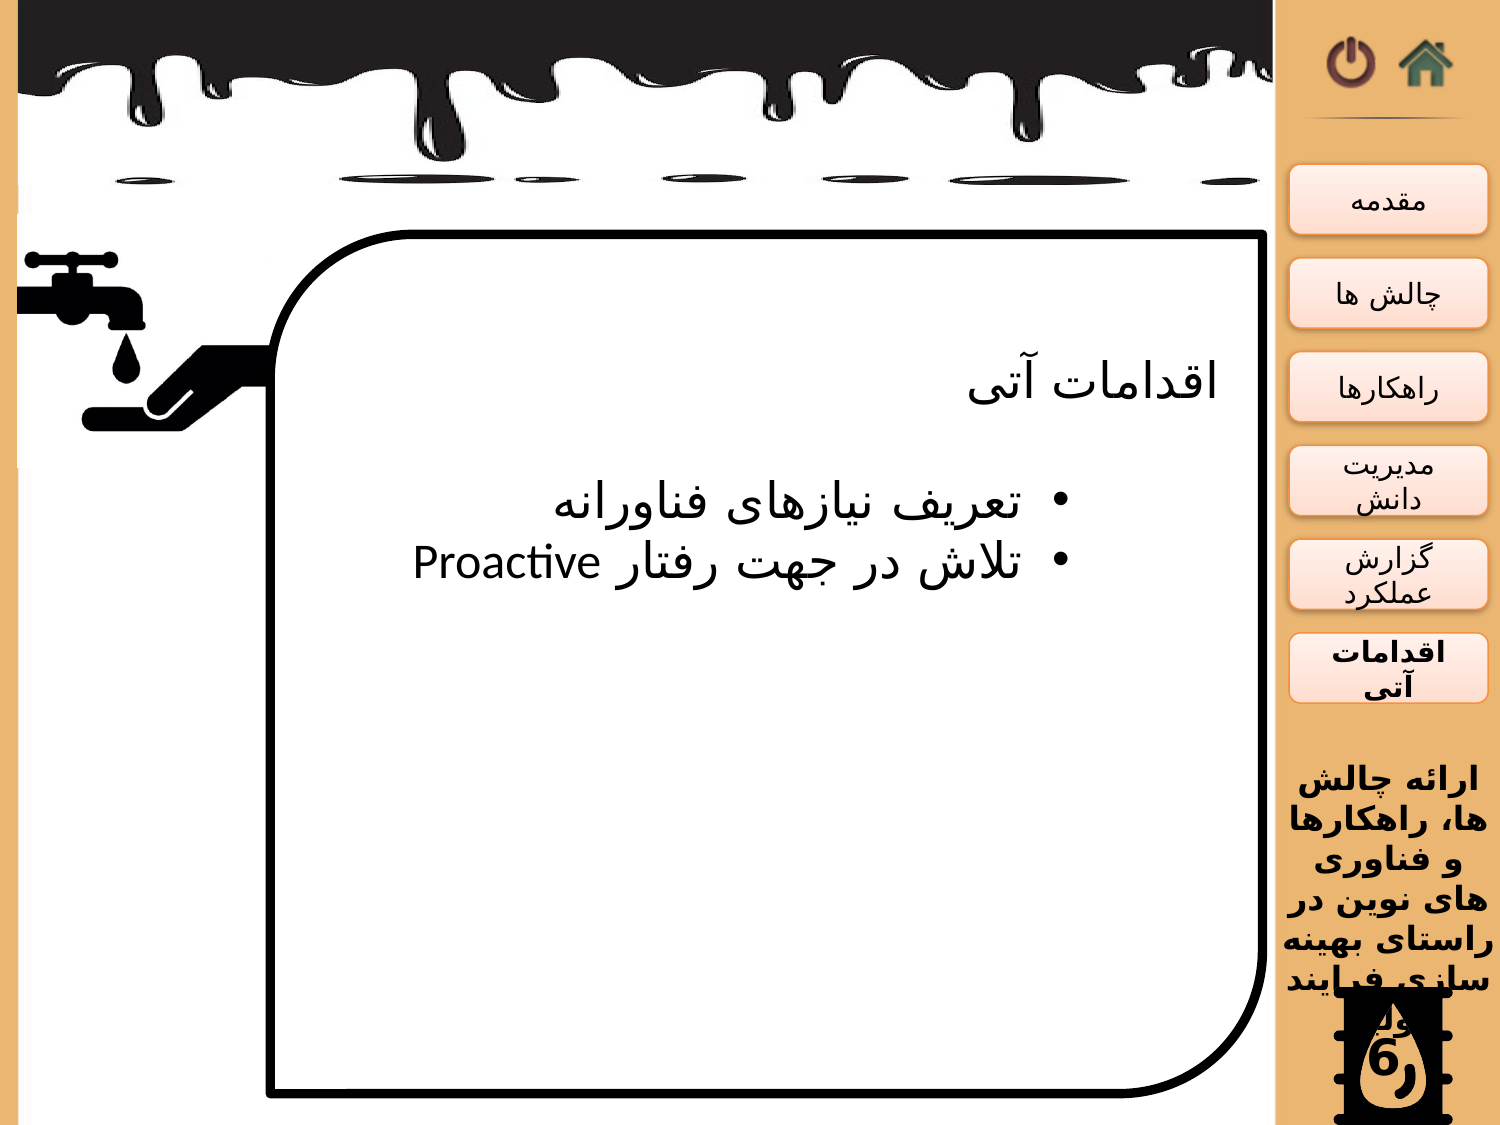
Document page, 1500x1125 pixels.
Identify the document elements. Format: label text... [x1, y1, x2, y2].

text_box مدیریت دانش [1288, 444, 1490, 517]
text_box [268, 232, 1265, 1096]
text_box مقدمه [1288, 163, 1490, 236]
text_box گزارش عملکرد [1288, 538, 1490, 611]
text_box راهکارها [1288, 350, 1490, 423]
text_box چالش ها [1288, 257, 1490, 329]
text_box ارائه چالش ها، راهکارها و فناوری های نوین در راستای بهینه سازی فرایند تولید [1265, 749, 1500, 1045]
text_box اقدامات آتی تعریف نیازهای فناورانه تلاش در جهت رفتار Proactive [397, 341, 1235, 716]
picture [0, 0, 1500, 1125]
text_box اقدامات آتی [1288, 632, 1490, 704]
